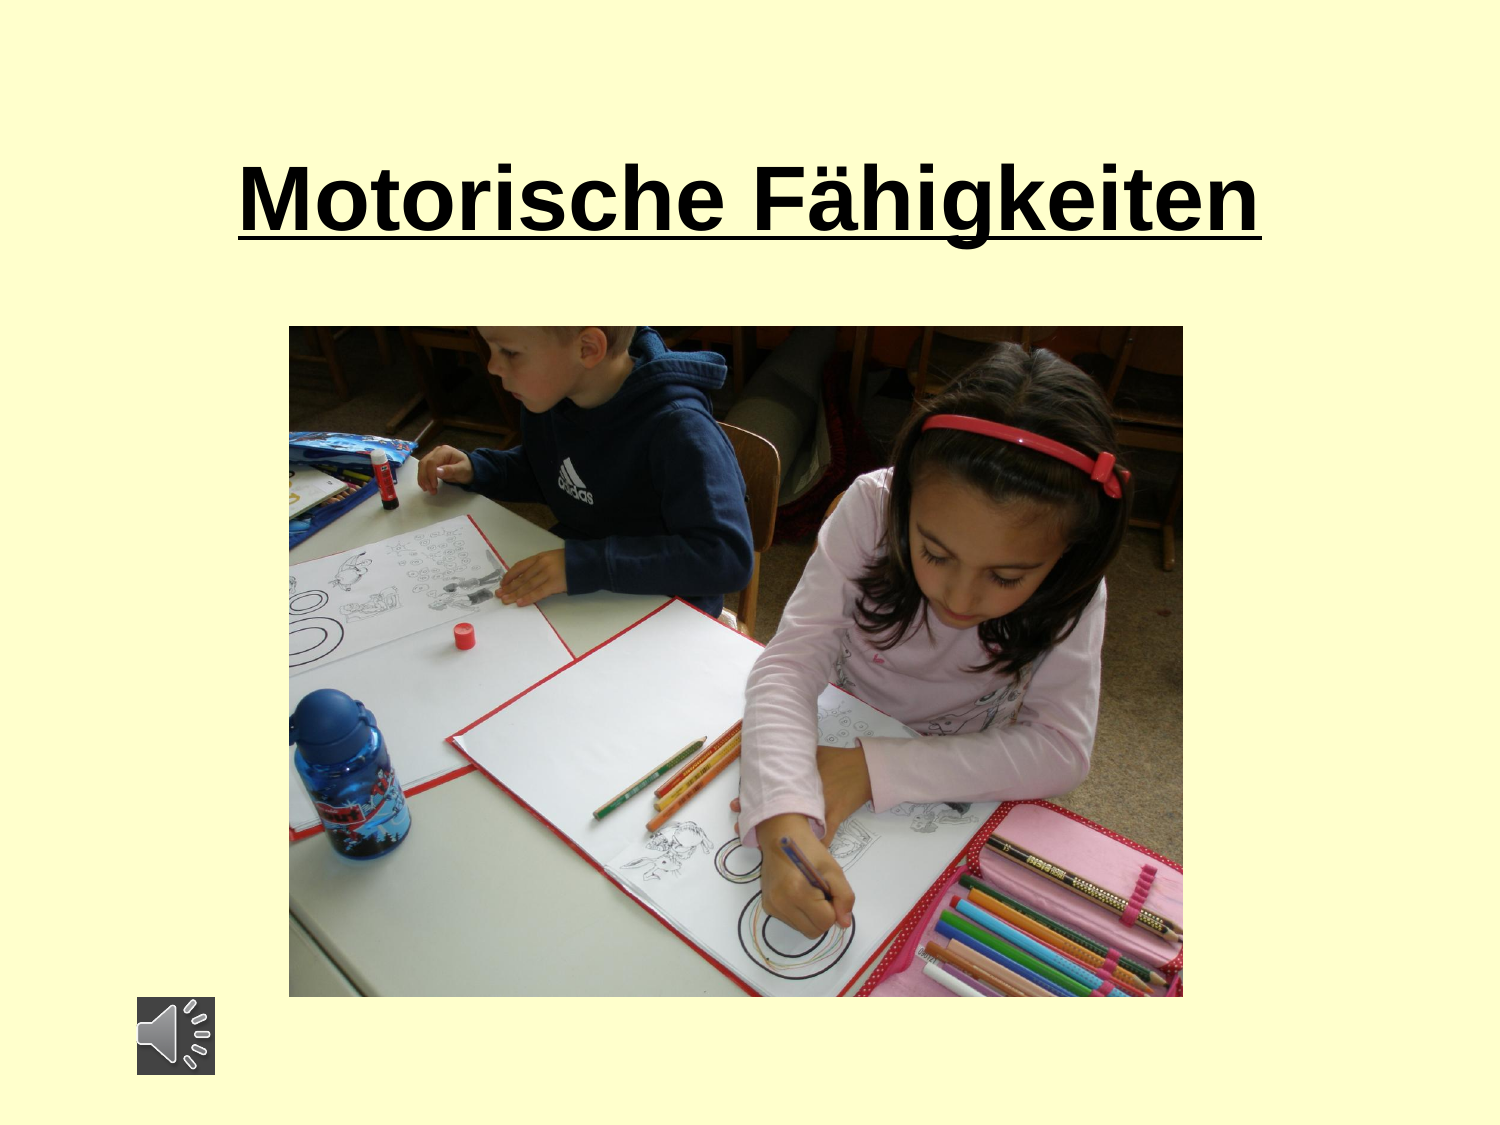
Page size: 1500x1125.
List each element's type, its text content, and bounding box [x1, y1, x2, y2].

picture [135, 996, 216, 1077]
title Motorische Fähigkeiten [112, 99, 1388, 288]
picture [288, 325, 1183, 997]
